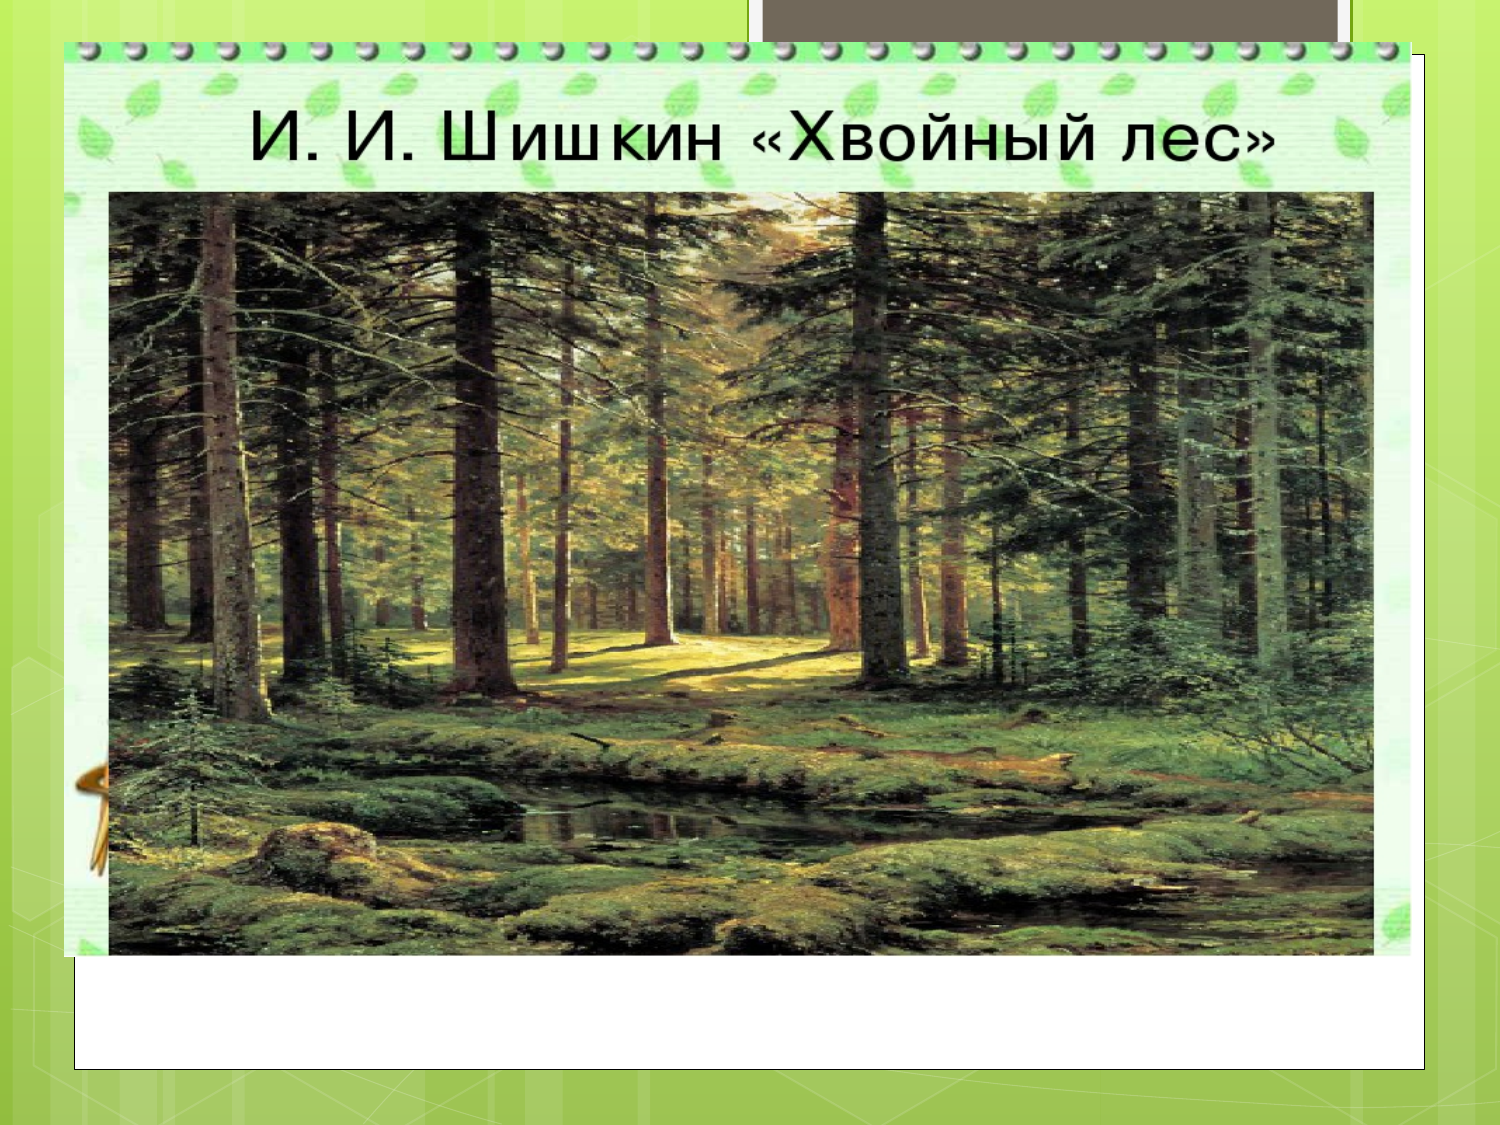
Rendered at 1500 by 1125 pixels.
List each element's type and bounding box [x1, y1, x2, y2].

list [64, 42, 1412, 957]
